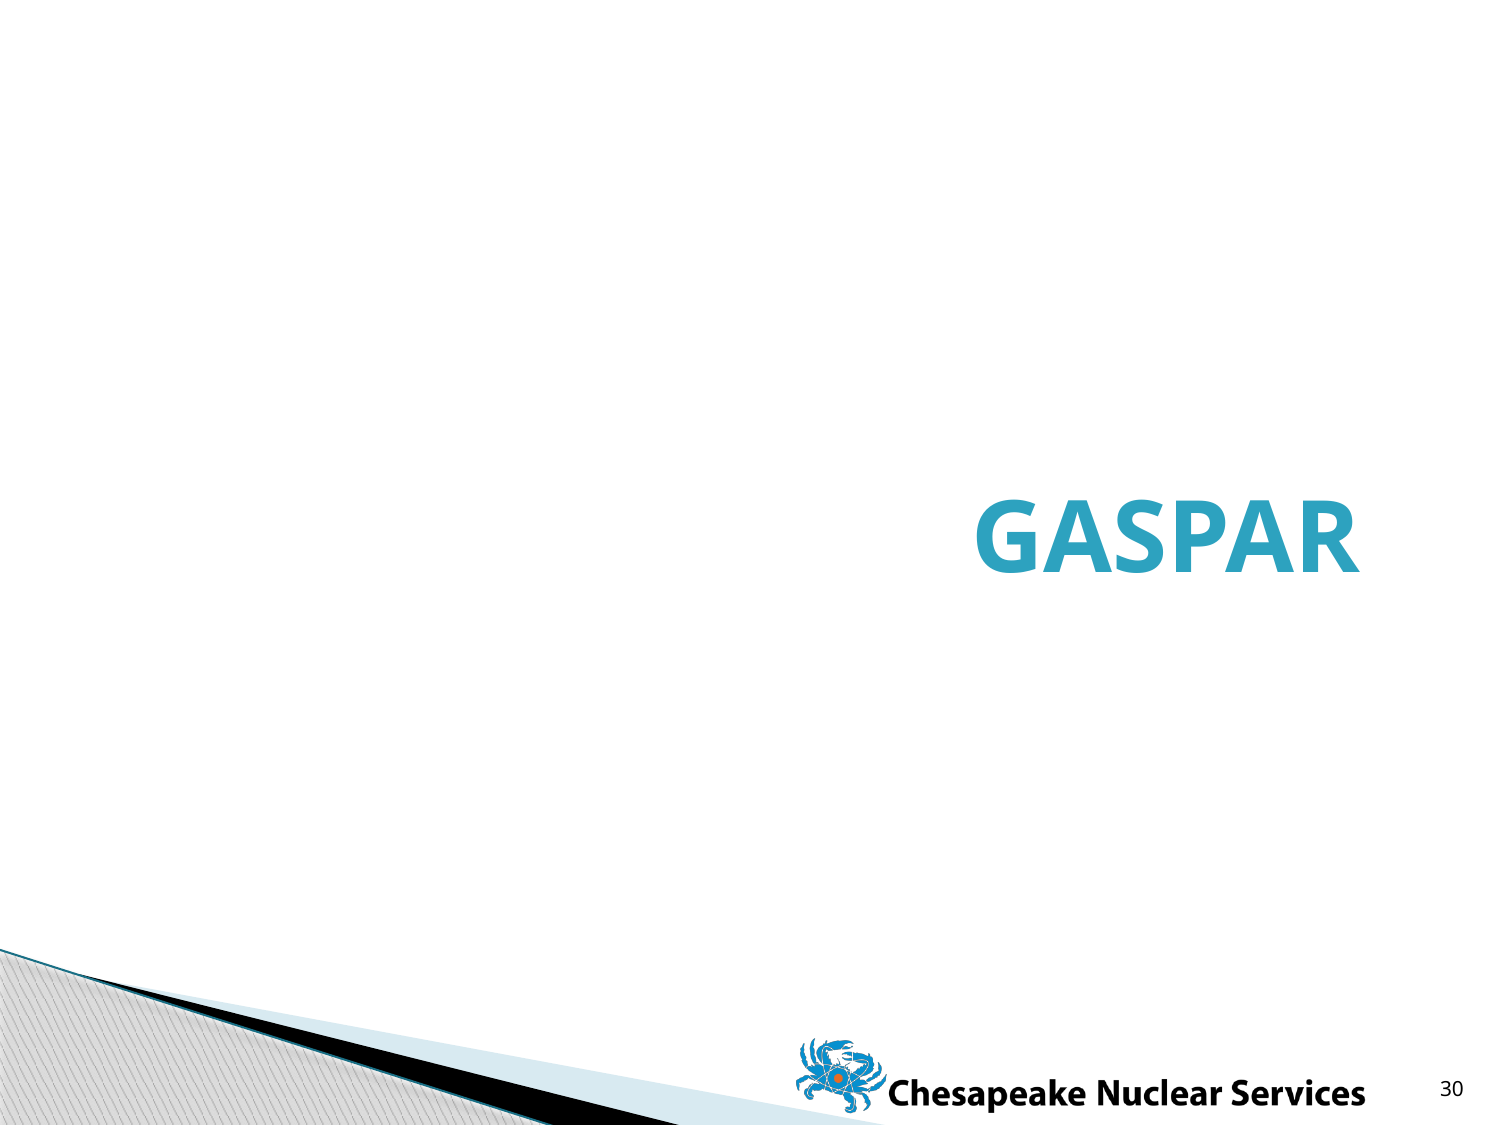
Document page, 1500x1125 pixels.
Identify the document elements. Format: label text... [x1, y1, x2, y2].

slide_number 30 [1418, 1051, 1479, 1112]
title GASPAR [99, 412, 1375, 600]
picture [787, 1028, 1375, 1125]
